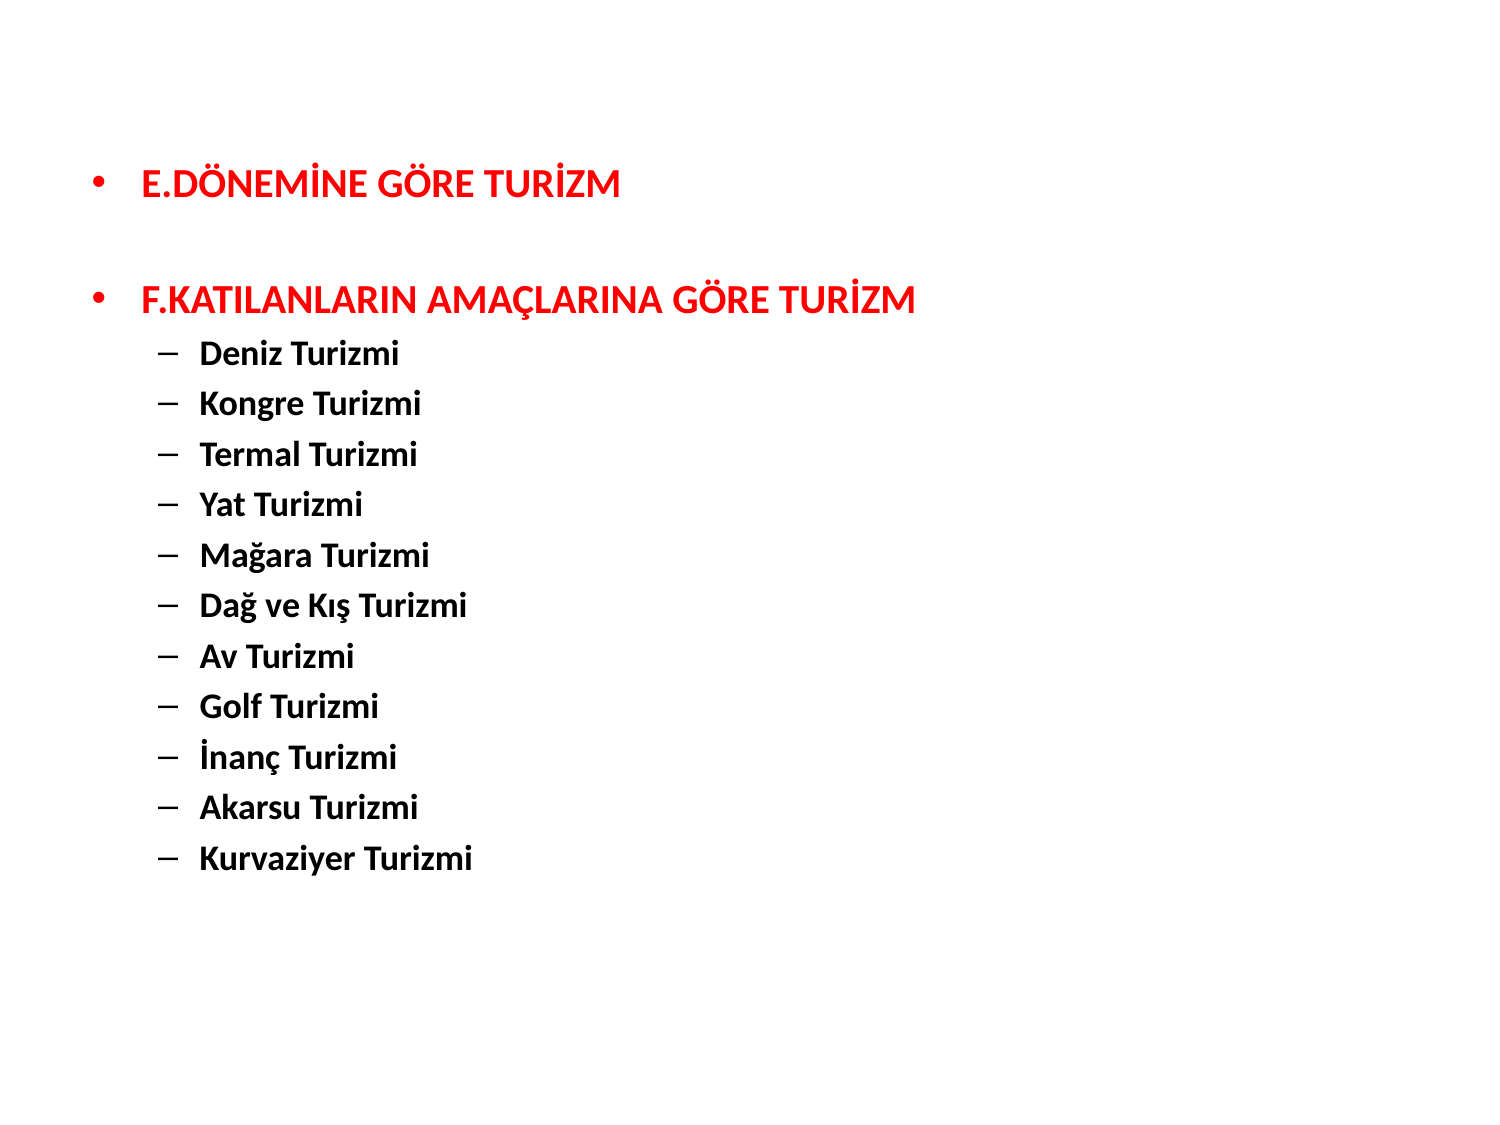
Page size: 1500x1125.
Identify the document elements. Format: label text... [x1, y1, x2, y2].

list E.DÖNEMİNE GÖRE TURİZM F.KATILANLARIN AMAÇLARINA GÖRE TURİZM Deniz Turizmi Kongre Turizmi Termal Turizmi Yat Turizmi Mağara Turizmi Dağ ve Kış Turizmi Av Turizmi Golf Turizmi İnanç Turizmi Akarsu Turizmi Kurvaziyer Turizmi [76, 149, 1427, 892]
